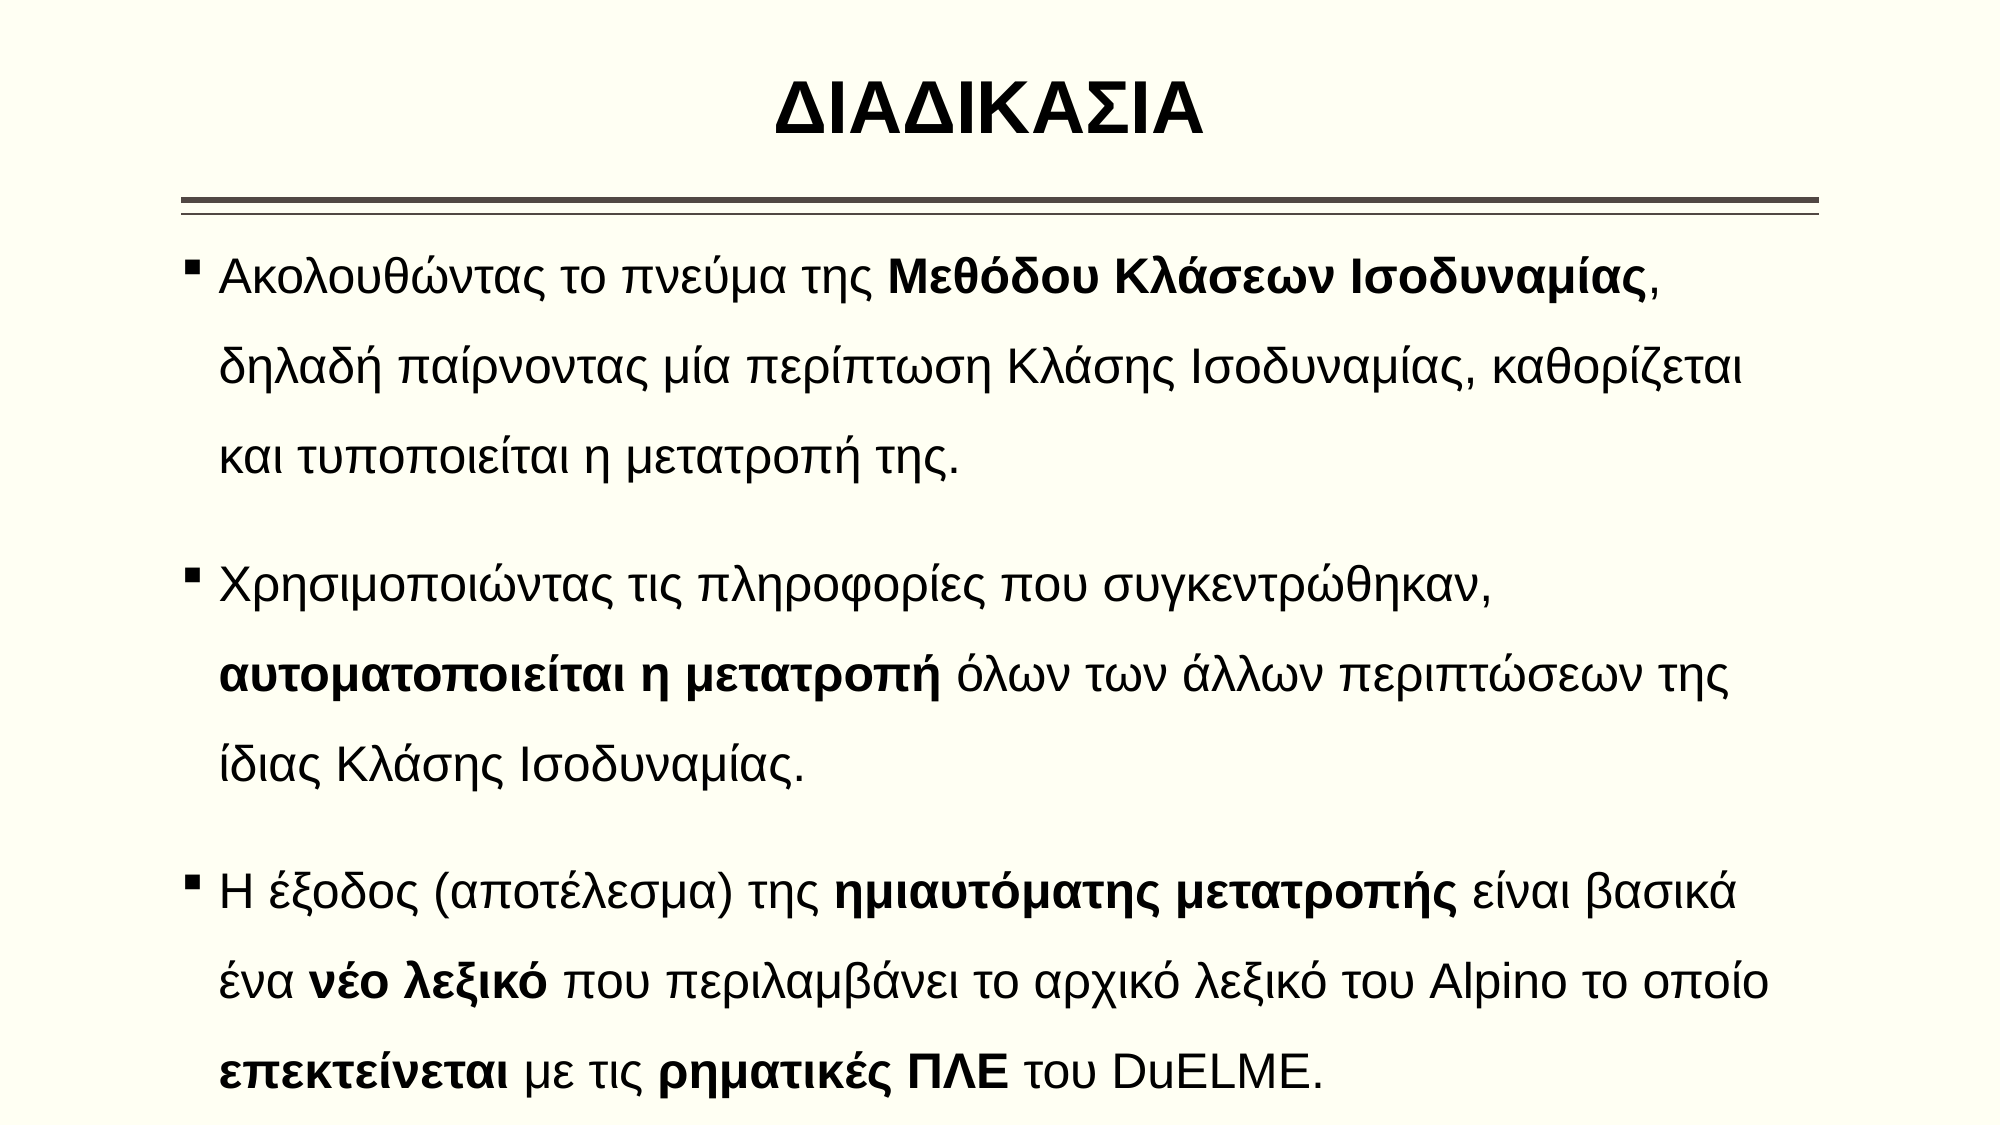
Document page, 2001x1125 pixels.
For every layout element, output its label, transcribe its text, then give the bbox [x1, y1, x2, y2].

list Ακολουθώντας το πνεύμα της Μεθόδου Κλάσεων Ισοδυναμίας, δηλαδή παίρνοντας μία περίπτωση Κλάσης Ισοδυναμίας, καθορίζεται και τυποποιείται η μετατροπή της. Χρησιμοποιώντας τις πληροφορίες που συγκεντρώθηκαν, αυτοματοποιείται η μετατροπή όλων των άλλων περιπτώσεων της ίδιας Κλάσης Ισοδυναμίας. Η έξοδος (αποτέλεσμα) της ημιαυτόματης μετατροπής είναι βασικά ένα νέο λεξικό που περιλαμβάνει το αρχικό λεξικό του Alpino το οποίο επεκτείνεται με τις ρηματικές ΠΛΕ του DuELME. [181, 206, 1819, 1096]
title ΔΙΑΔΙΚΑΣΙΑ [120, 29, 1880, 158]
